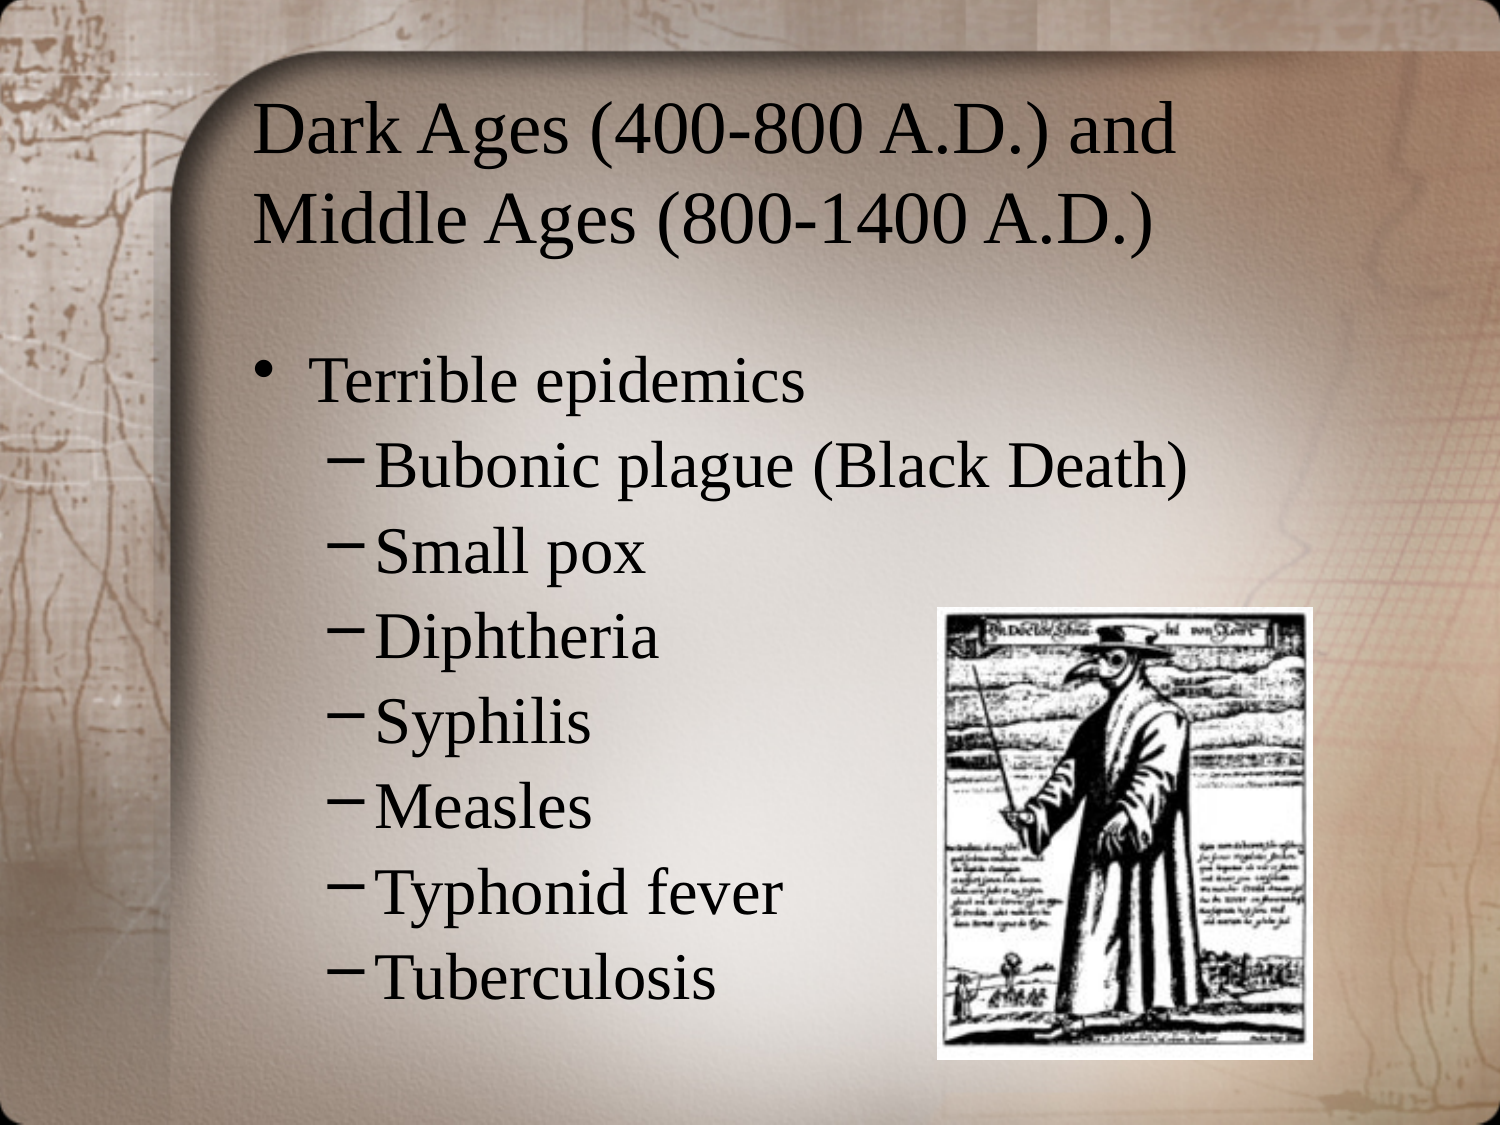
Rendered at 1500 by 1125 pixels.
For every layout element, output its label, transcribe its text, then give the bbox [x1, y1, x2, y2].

picture [0, 0, 1500, 1125]
title Dark Ages (400-800 A.D.) and Middle Ages (800-1400 A.D.) [237, 99, 1438, 238]
list Terrible epidemics Bubonic plague (Black Death) Small pox Diphtheria Syphilis Measles Typhonid fever Tuberculosis [237, 337, 1438, 1076]
